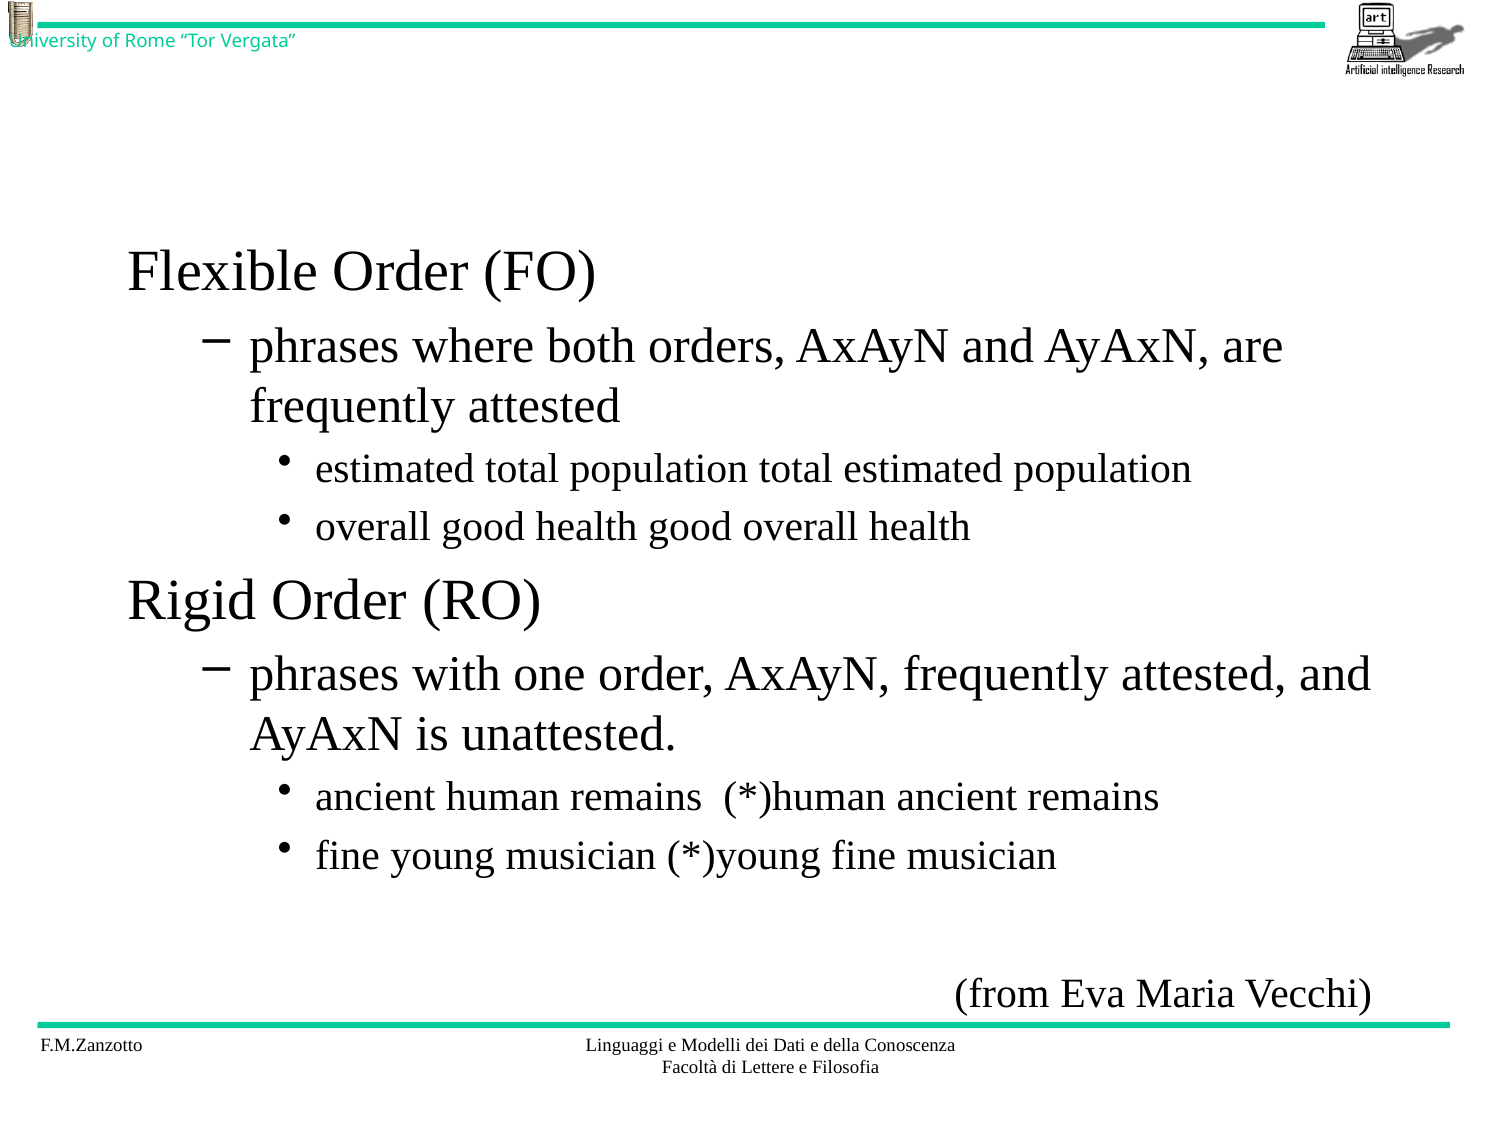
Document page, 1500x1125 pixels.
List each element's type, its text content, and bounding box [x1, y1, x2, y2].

picture [1337, 0, 1475, 77]
picture [4, 0, 38, 50]
list Flexible Order (FO) phrases where both orders, AxAyN and AyAxN, are frequently attested estimated total population total estimated population overall good health good overall health Rigid Order (RO) phrases with one order, AxAyN, frequently attested, and AyAxN is unattested. ancient human remains (*)human ancient remains fine young musician (*)young fine musician (from Eva Maria Vecchi) [112, 224, 1388, 1001]
